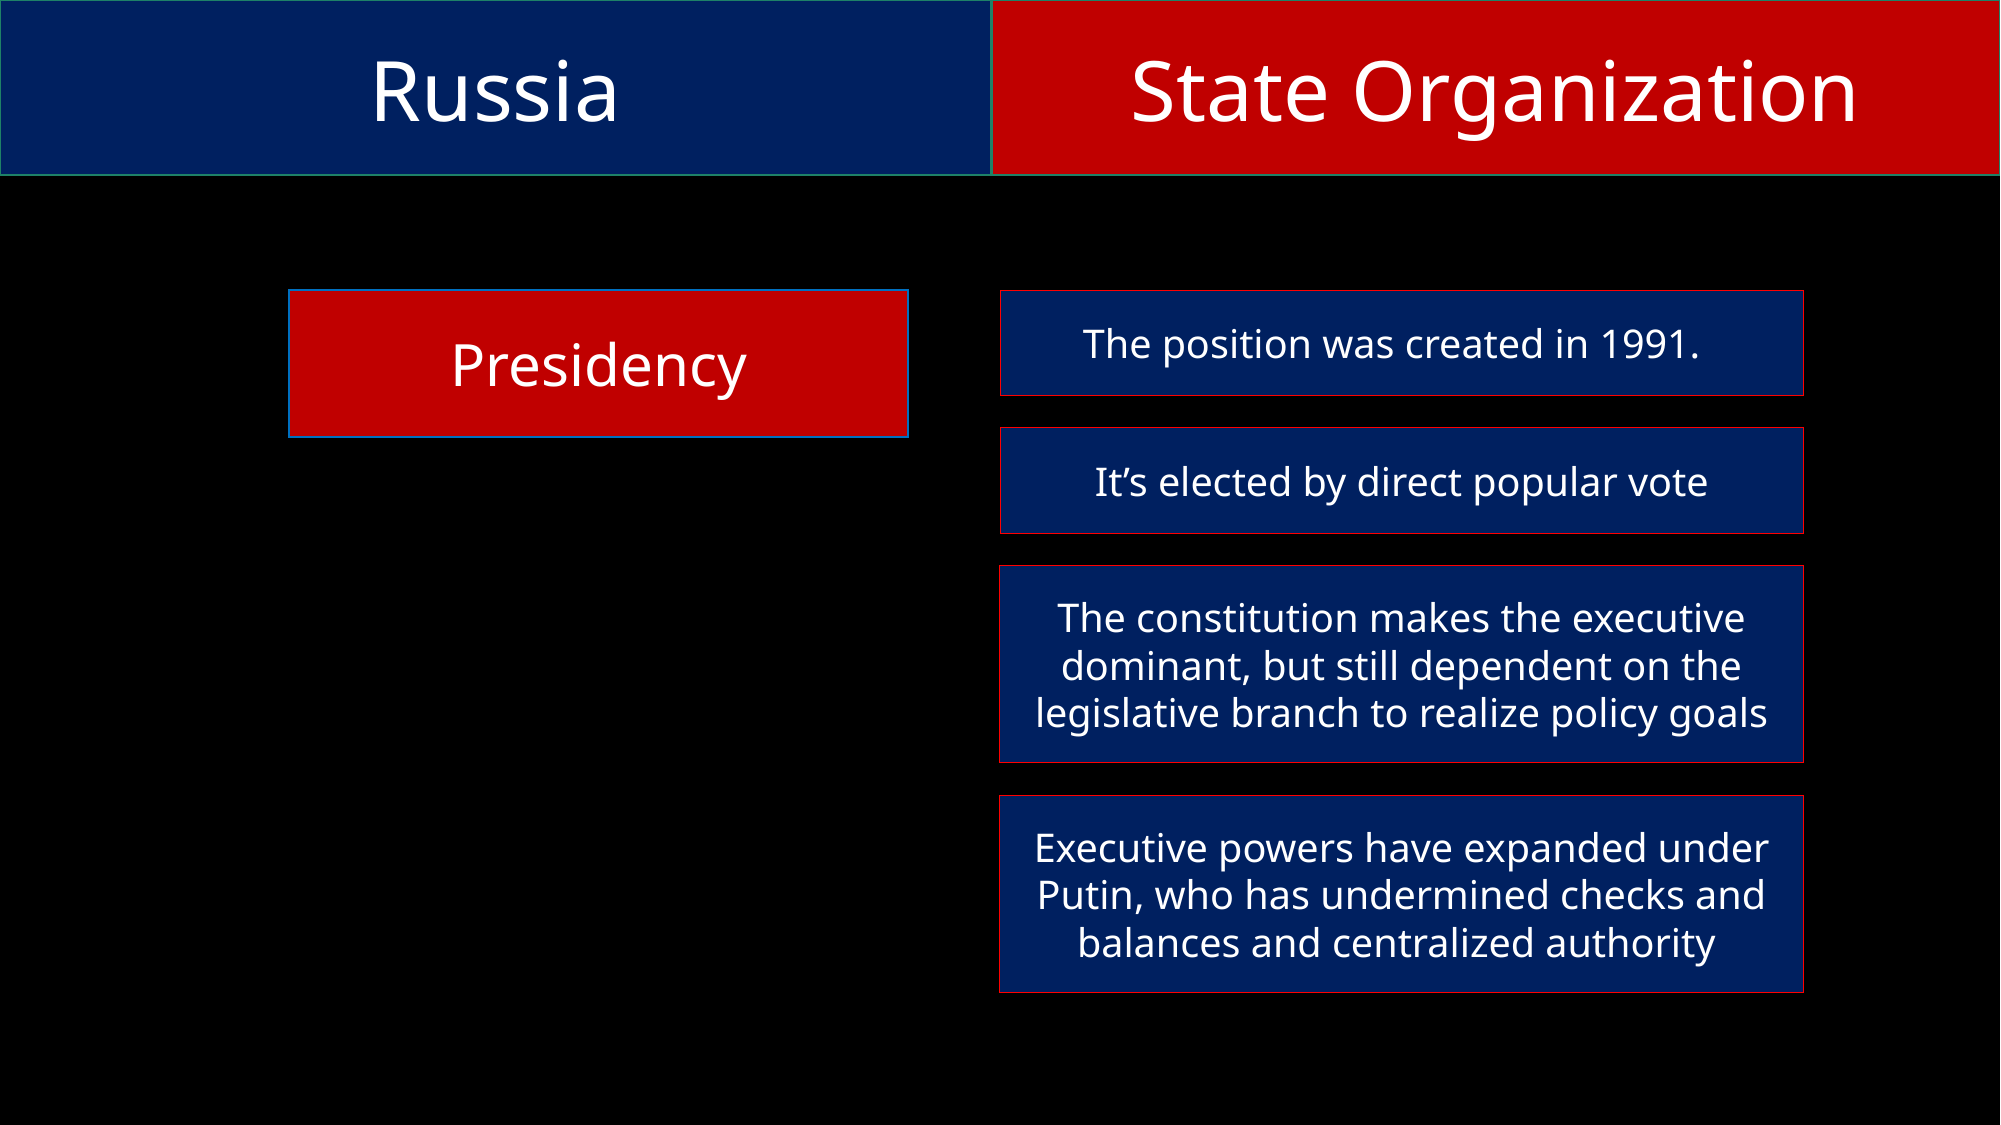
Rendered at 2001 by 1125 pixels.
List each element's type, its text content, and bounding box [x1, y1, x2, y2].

text_box It’s elected by direct popular vote [1000, 427, 1804, 534]
text_box State Organization [991, 0, 2000, 176]
text_box The position was created in 1991. [1000, 290, 1804, 396]
text_box Executive powers have expanded under Putin, who has undermined checks and balances and centralized authority [999, 795, 1804, 993]
text_box Russia [0, 0, 991, 176]
text_box The constitution makes the executive dominant, but still dependent on the legislative branch to realize policy goals [999, 565, 1804, 763]
text_box Presidency [288, 289, 909, 438]
